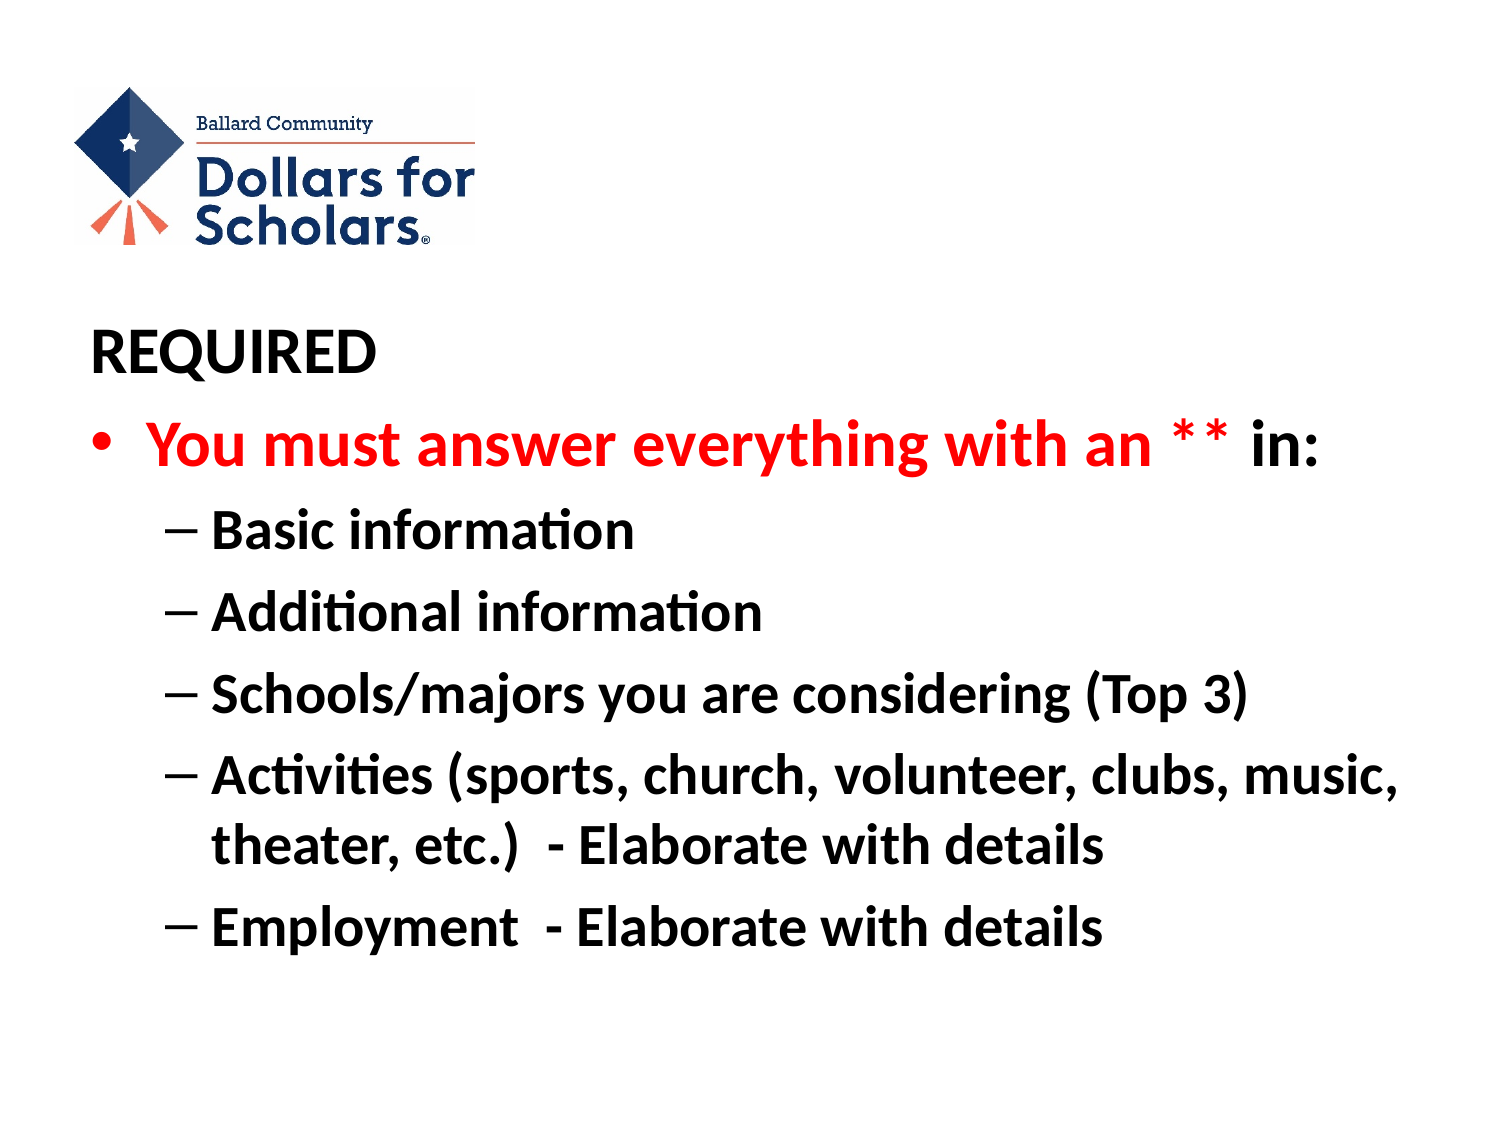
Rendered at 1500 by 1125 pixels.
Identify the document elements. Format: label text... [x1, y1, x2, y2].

list REQUIRED You must answer everything with an ** in: Basic information Additional information Schools/majors you are considering (Top 3) Activities (sports, church, volunteer, clubs, music, theater, etc.) - Elaborate with details Employment - Elaborate with details [75, 299, 1463, 1063]
picture [74, 87, 475, 245]
